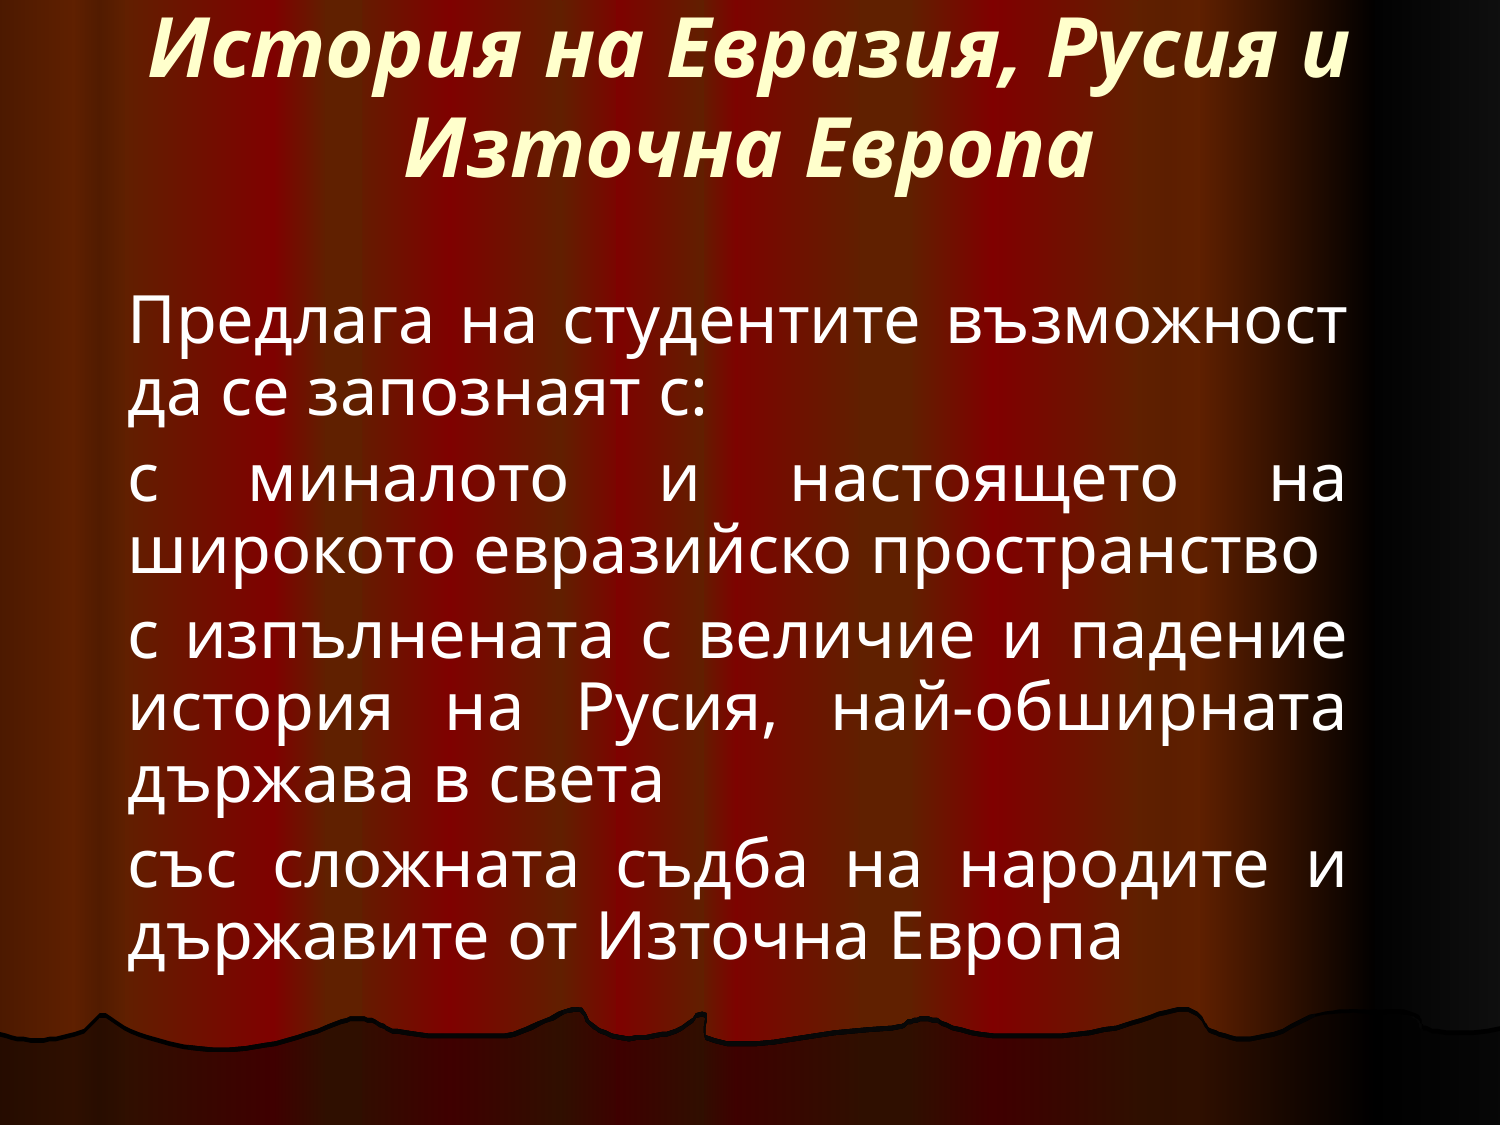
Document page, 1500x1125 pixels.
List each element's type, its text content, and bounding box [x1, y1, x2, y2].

title История на Евразия, Русия и Източна Европа [112, 54, 1388, 244]
subtitle Предлага на студентите възможност да се запознаят с: с миналото и настоящето на широкото евразийско пространство с изпълнената с величие и падение история на Русия, най-обширната държава в света със сложната съдба на народите и държавите от Източна Европа [112, 278, 1365, 1035]
